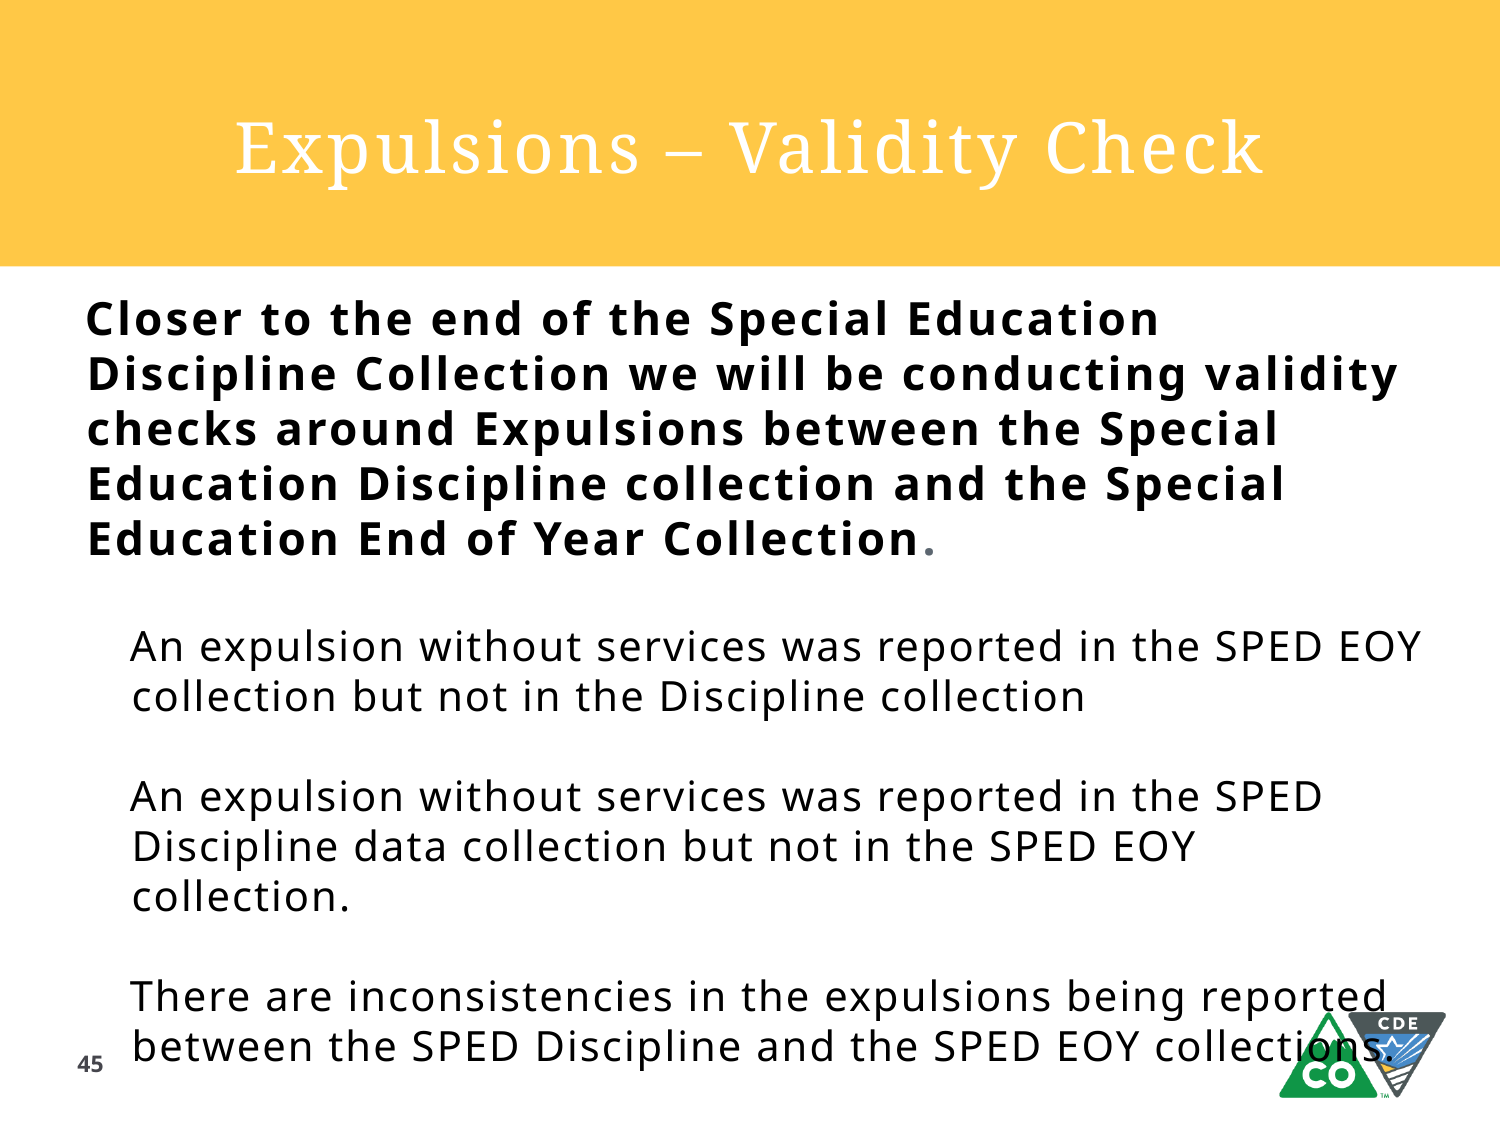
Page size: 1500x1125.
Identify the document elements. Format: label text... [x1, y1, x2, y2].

title Expulsions – Validity Check [62, 58, 1438, 232]
footer 45 [62, 1042, 613, 1088]
list Closer to the end of the Special Education Discipline Collection we will be conducting validity checks around Expulsions between the Special Education Discipline collection and the Special Education End of Year Collection. An expulsion without services was reported in the SPED EOY collection but not in the Discipline collection An expulsion without services was reported in the SPED Discipline data collection but not in the SPED EOY collection. There are inconsistencies in the expulsions being reported between the SPED Discipline and the SPED EOY collections. [62, 281, 1442, 1005]
